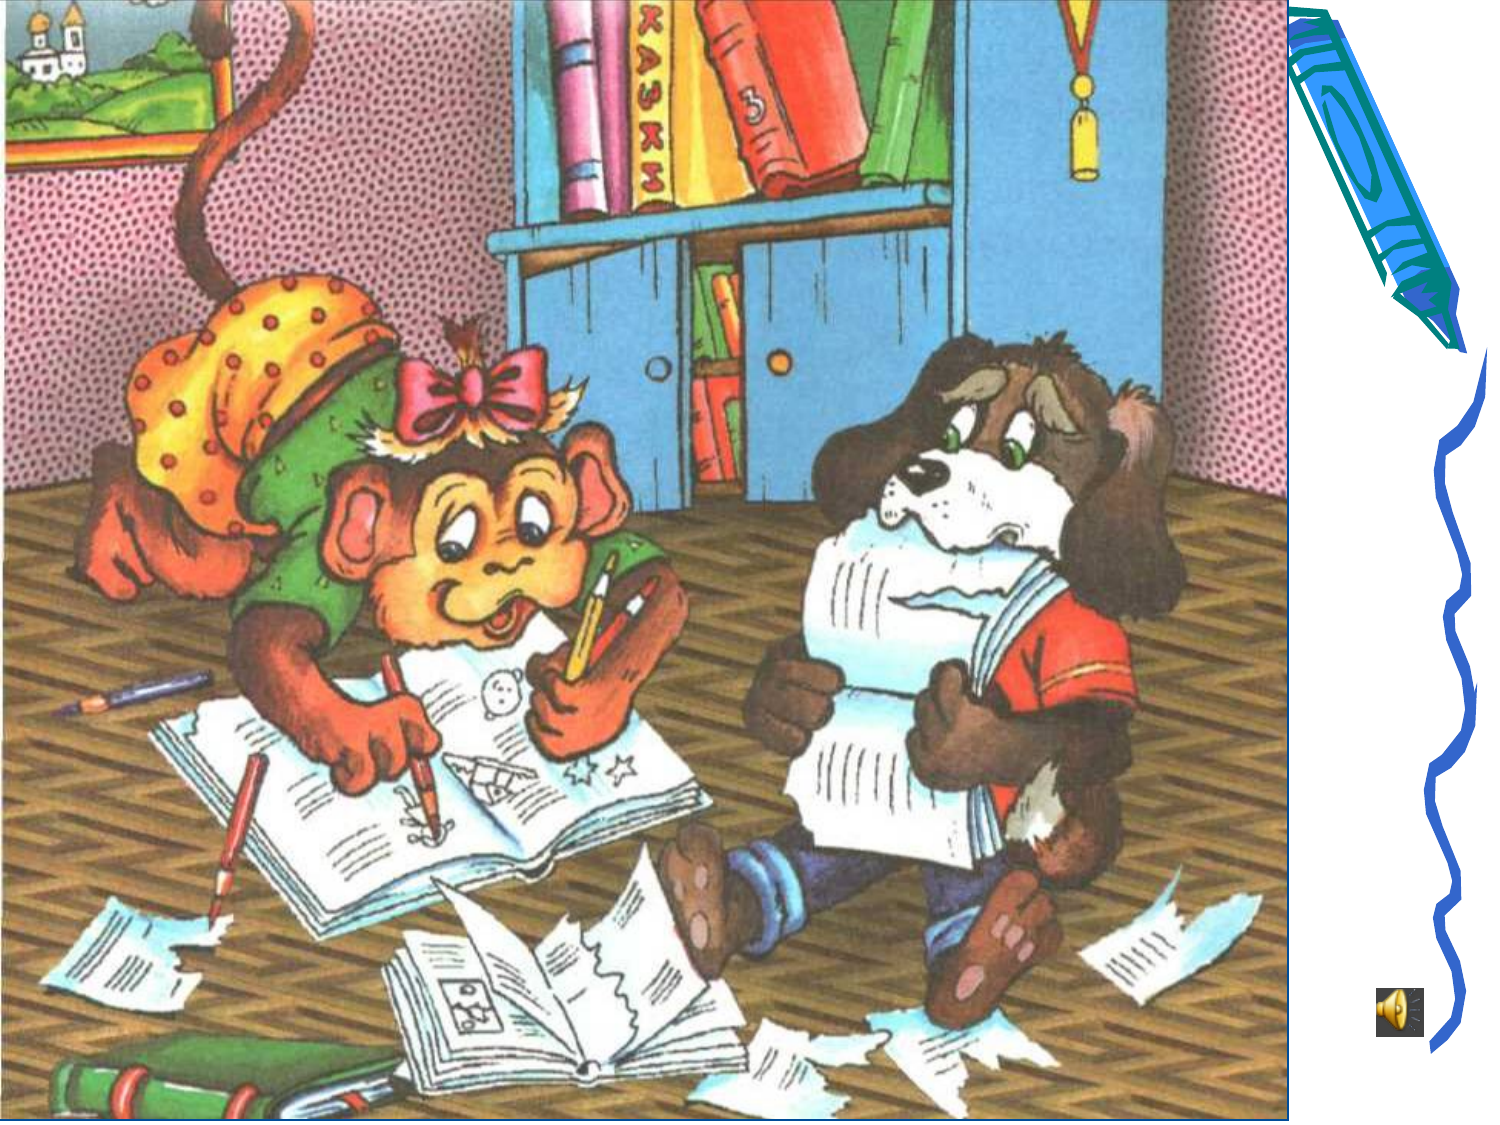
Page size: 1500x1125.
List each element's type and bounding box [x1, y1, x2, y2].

picture [1374, 987, 1426, 1038]
picture [0, 0, 1288, 1120]
